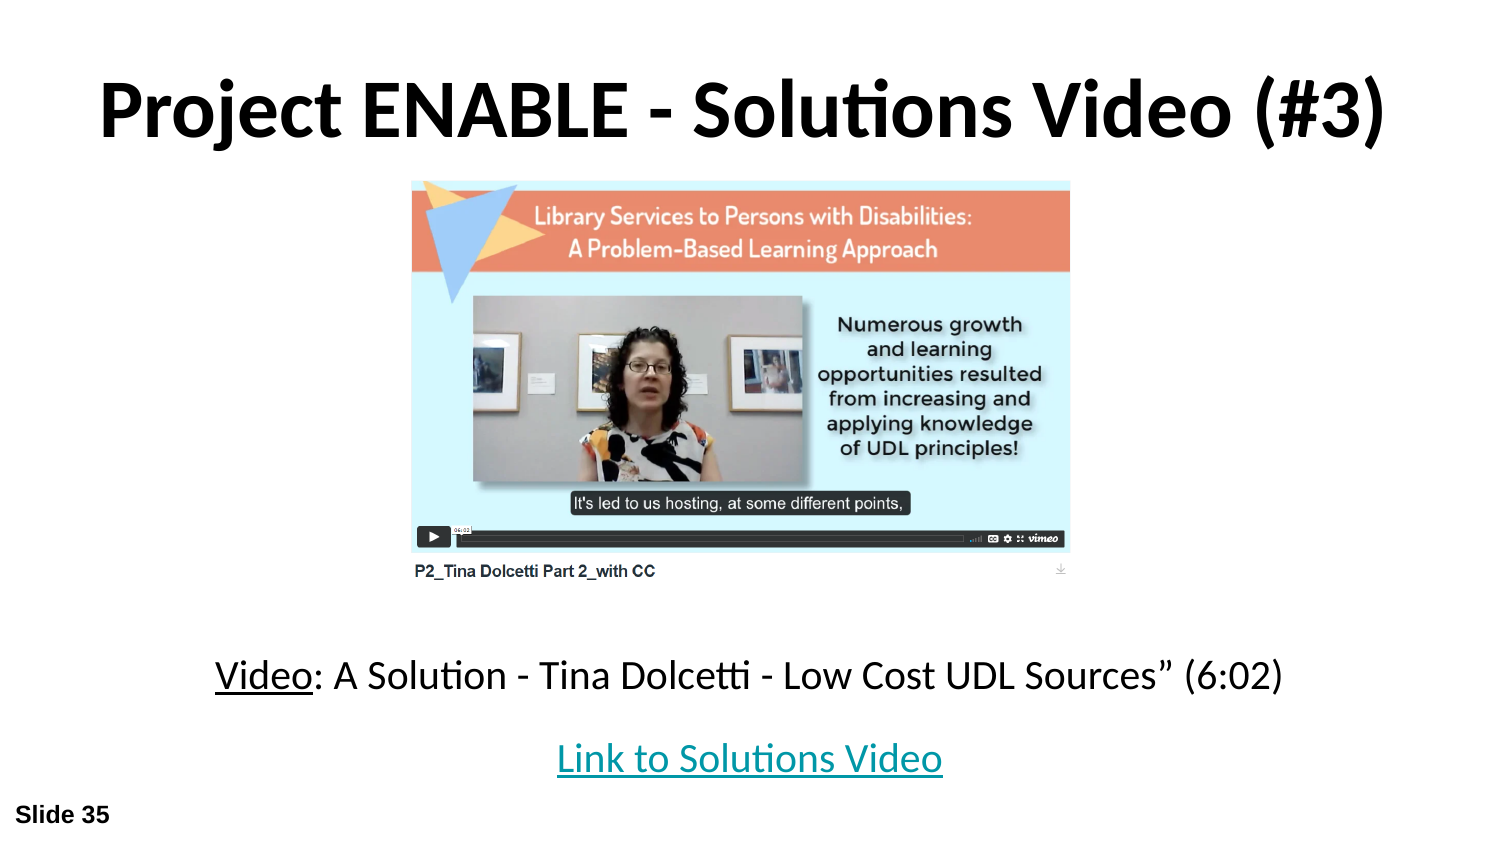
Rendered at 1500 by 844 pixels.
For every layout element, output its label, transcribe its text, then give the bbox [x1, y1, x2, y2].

title Project ENABLE - Solutions Video (#3) [84, 39, 1449, 144]
list Video: A Solution - Tina Dolcetti - Low Cost UDL Sources” (6:02) Link to Solutions Video [51, 625, 1449, 808]
picture [380, 148, 1107, 608]
text_box Slide 35 [0, 783, 137, 844]
